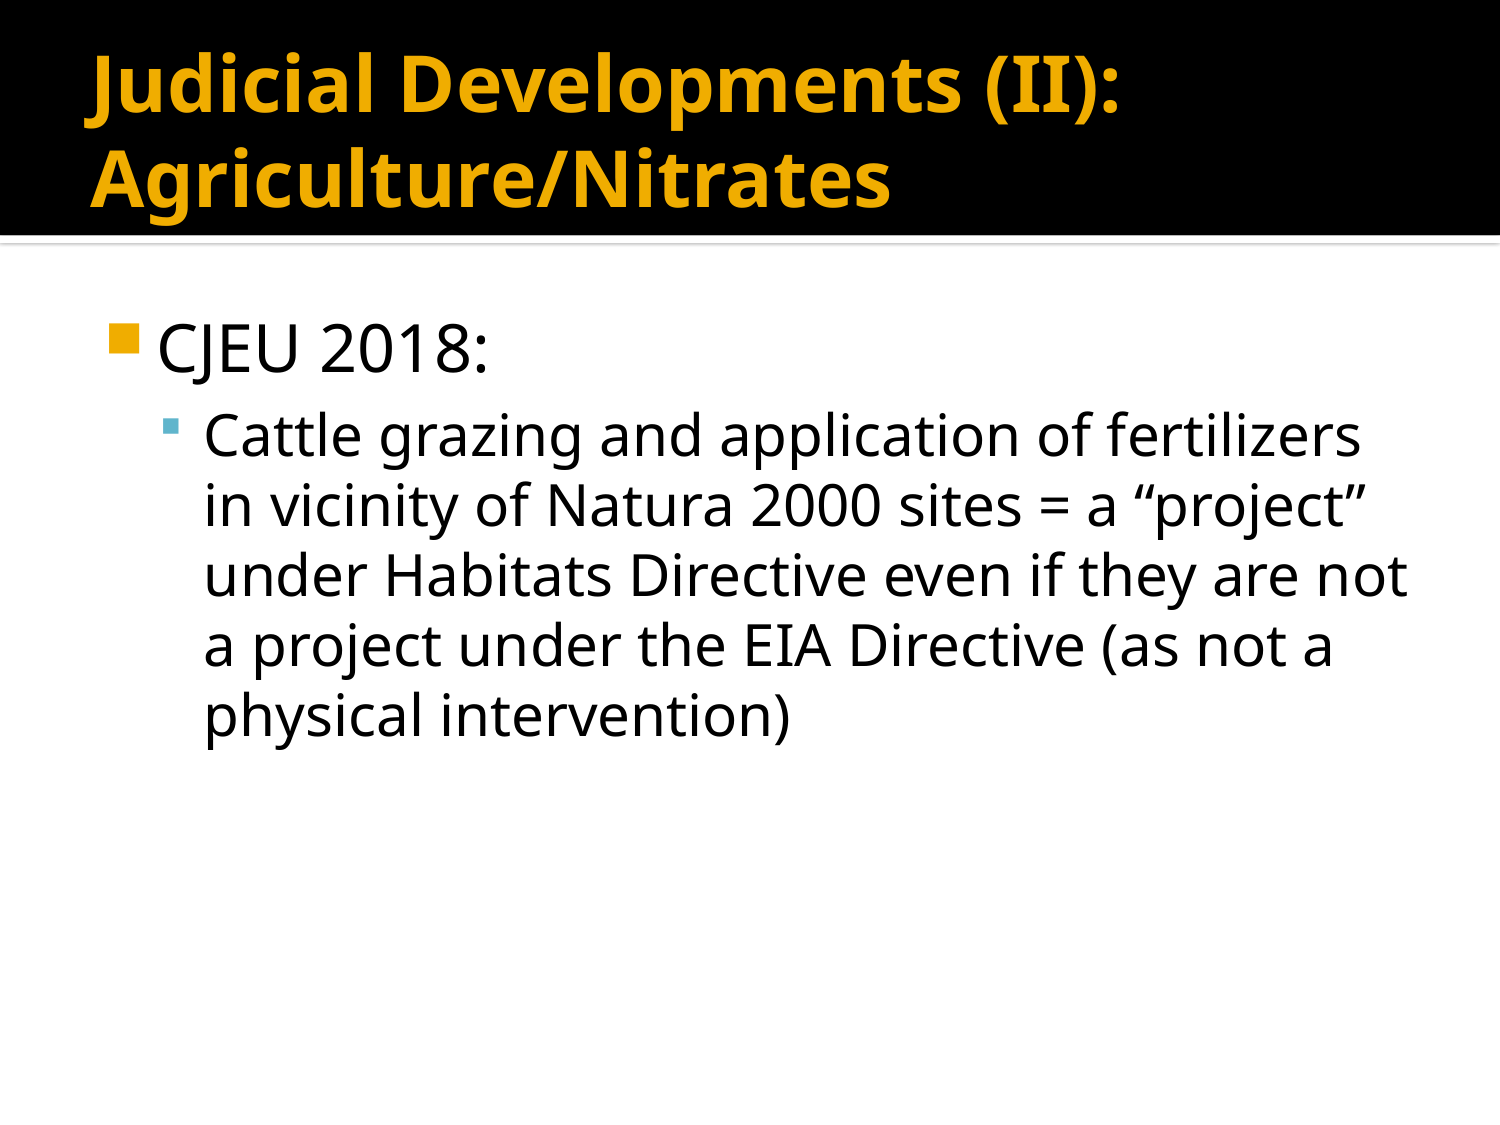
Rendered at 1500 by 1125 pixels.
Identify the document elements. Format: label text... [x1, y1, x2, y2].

title Judicial Developments (II): Agriculture/Nitrates [75, 25, 1425, 231]
list CJEU 2018: Cattle grazing and application of fertilizers in vicinity of Natura 2000 sites = a “project” under Habitats Directive even if they are not a project under the EIA Directive (as not a physical intervention) [75, 291, 1425, 1050]
